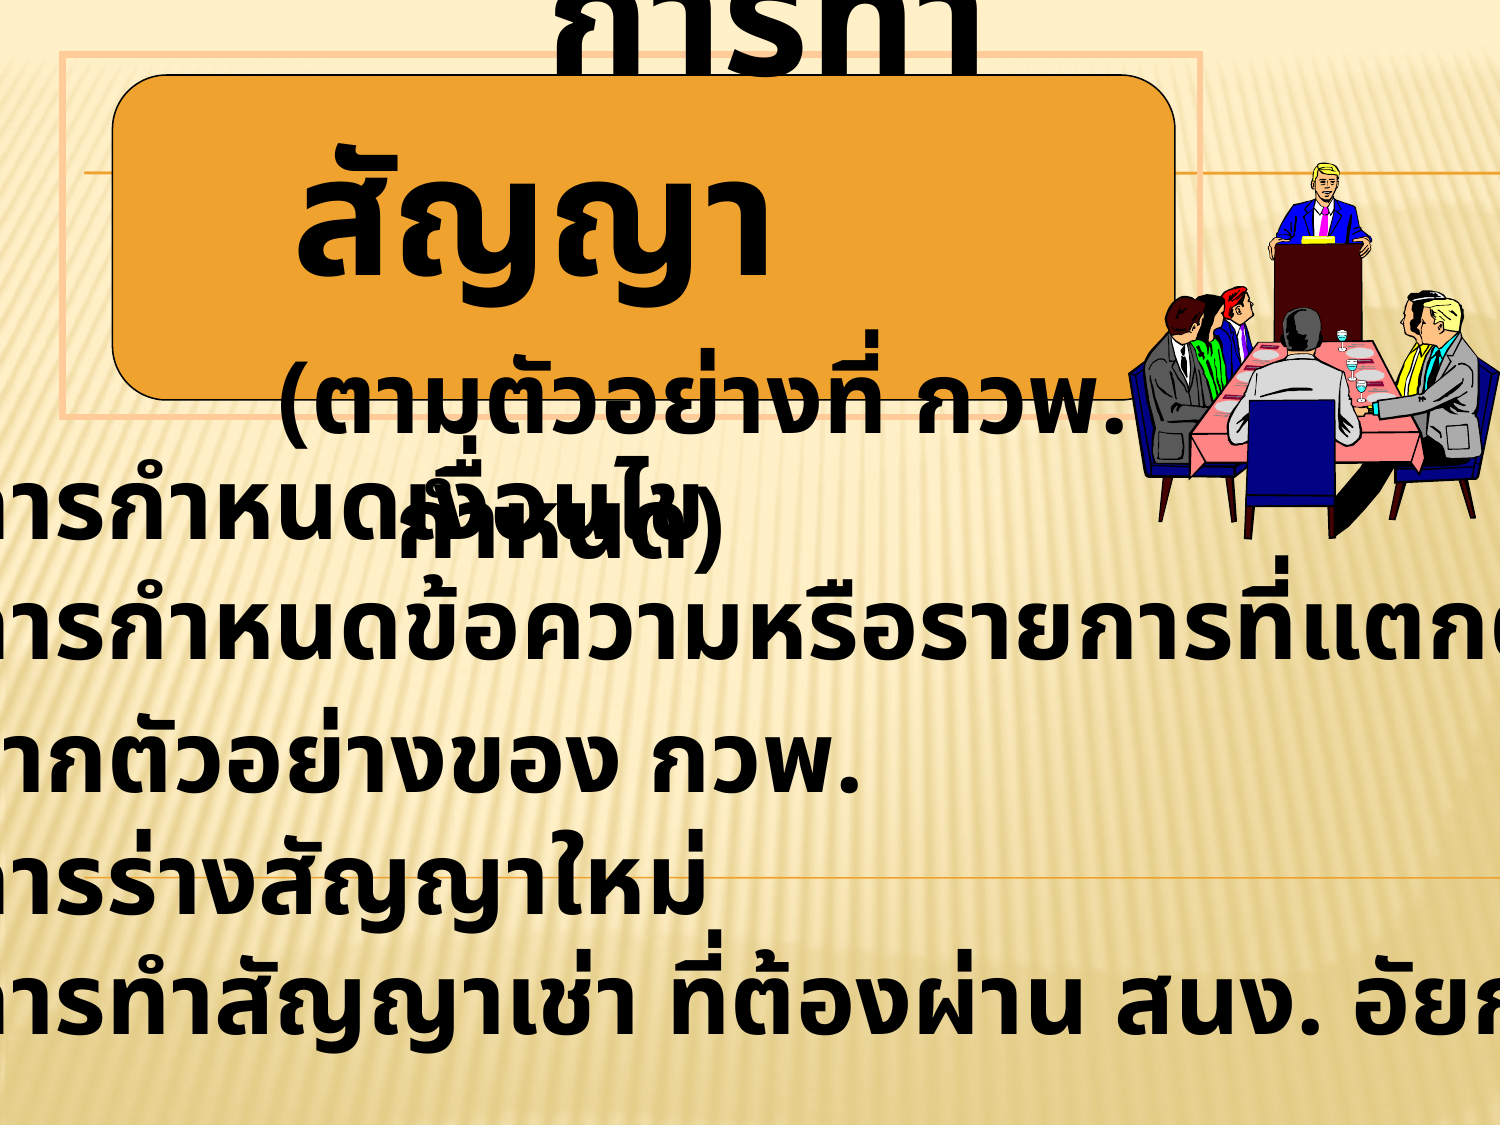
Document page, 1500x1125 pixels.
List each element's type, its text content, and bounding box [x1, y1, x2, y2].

text_box การกำหนดเงื่อนไข การกำหนดข้อความหรือรายการที่แตกต่าง จากตัวอย่างของ กวพ. การร่างสัญญาใหม่ การทำสัญญาเช่า ที่ต้องผ่าน สนง. อัยการ [0, 432, 1500, 1062]
text_box [62, 363, 1117, 418]
text_box [62, 54, 1200, 160]
text_box การทำสัญญา (ตามตัวอย่างที่ กวพ. กำหนด) [0, 124, 1147, 363]
picture [1127, 162, 1500, 540]
